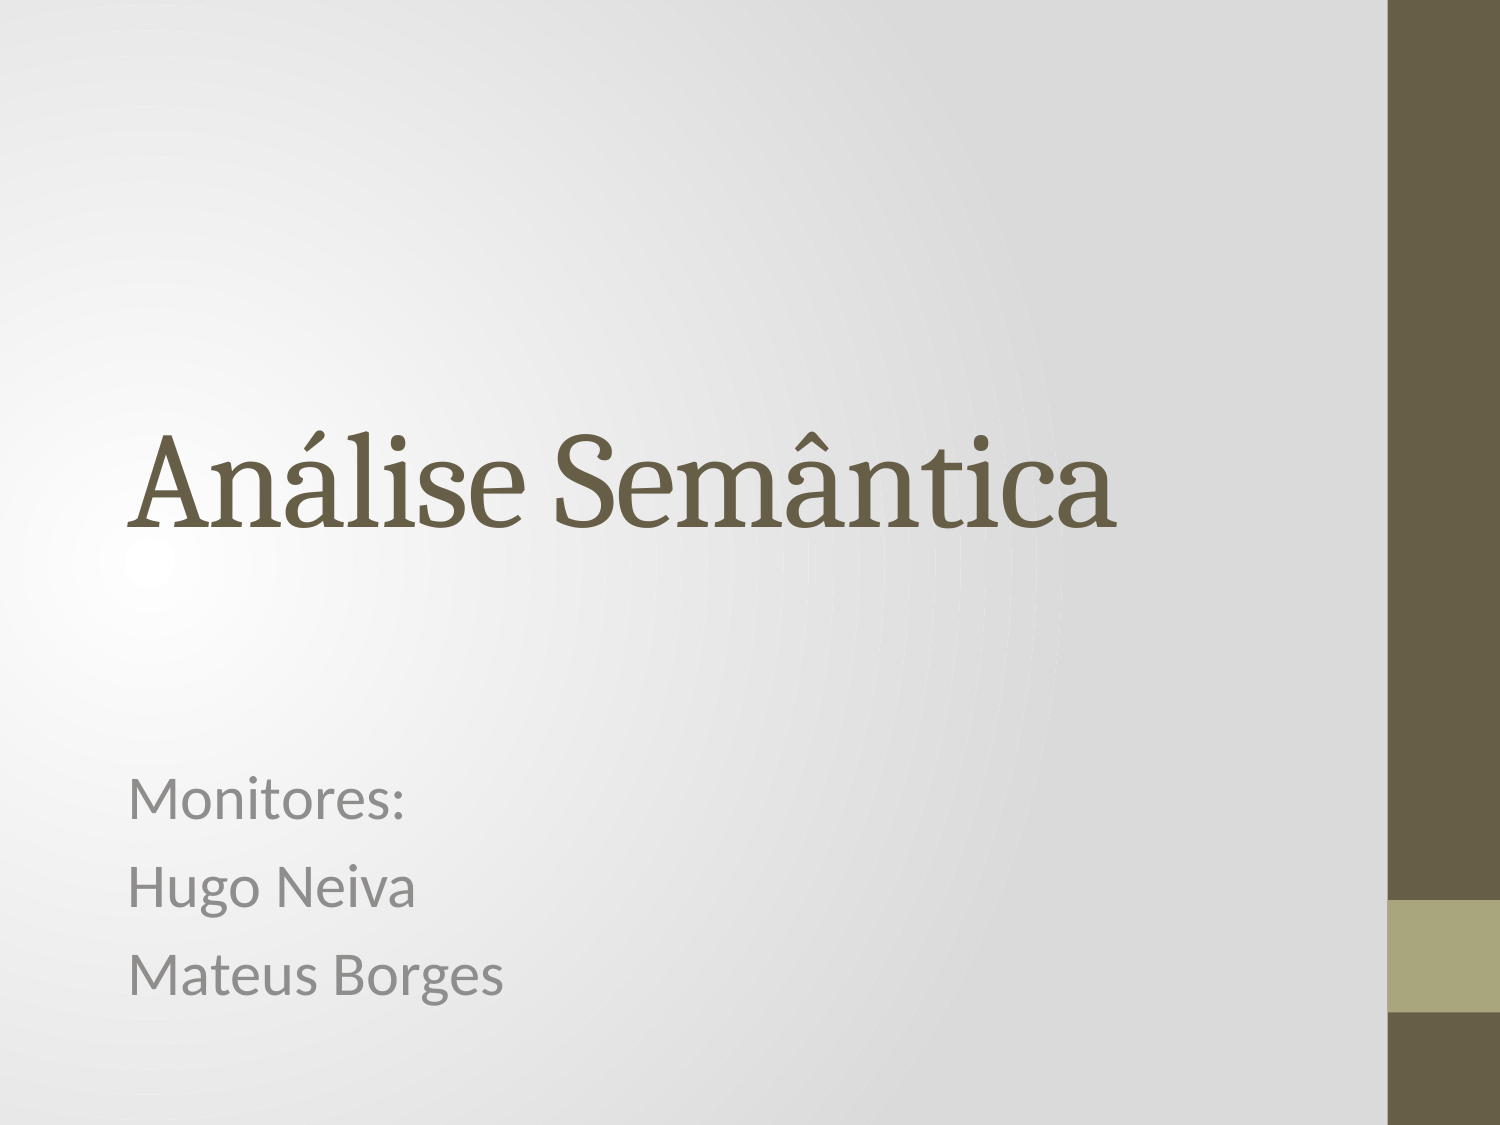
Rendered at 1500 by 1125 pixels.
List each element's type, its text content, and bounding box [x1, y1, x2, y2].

title Análise Semântica [112, 137, 1350, 563]
subtitle Monitores: Hugo Neiva Mateus Borges [112, 750, 1173, 925]
